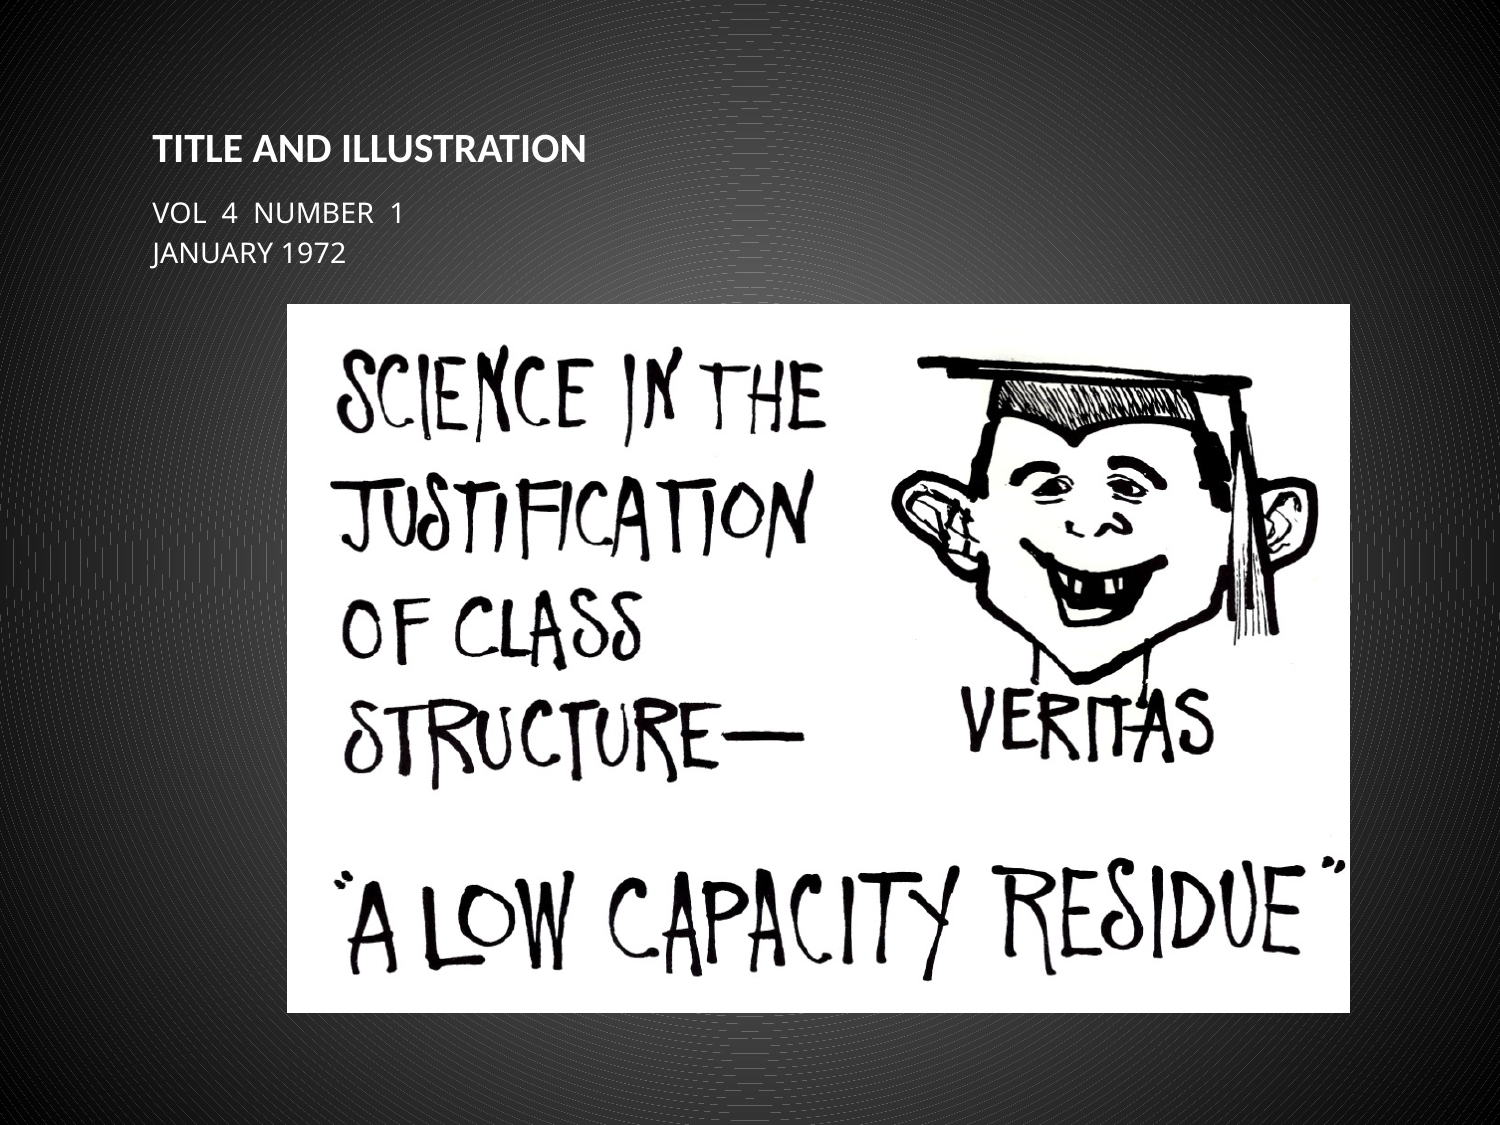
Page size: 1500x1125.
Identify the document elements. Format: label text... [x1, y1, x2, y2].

list VOL 4 NUMBER 1 JANUARY 1972 [137, 187, 425, 288]
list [287, 303, 1351, 1013]
title TITLE AND ILLUSTRATION [137, 87, 1488, 179]
